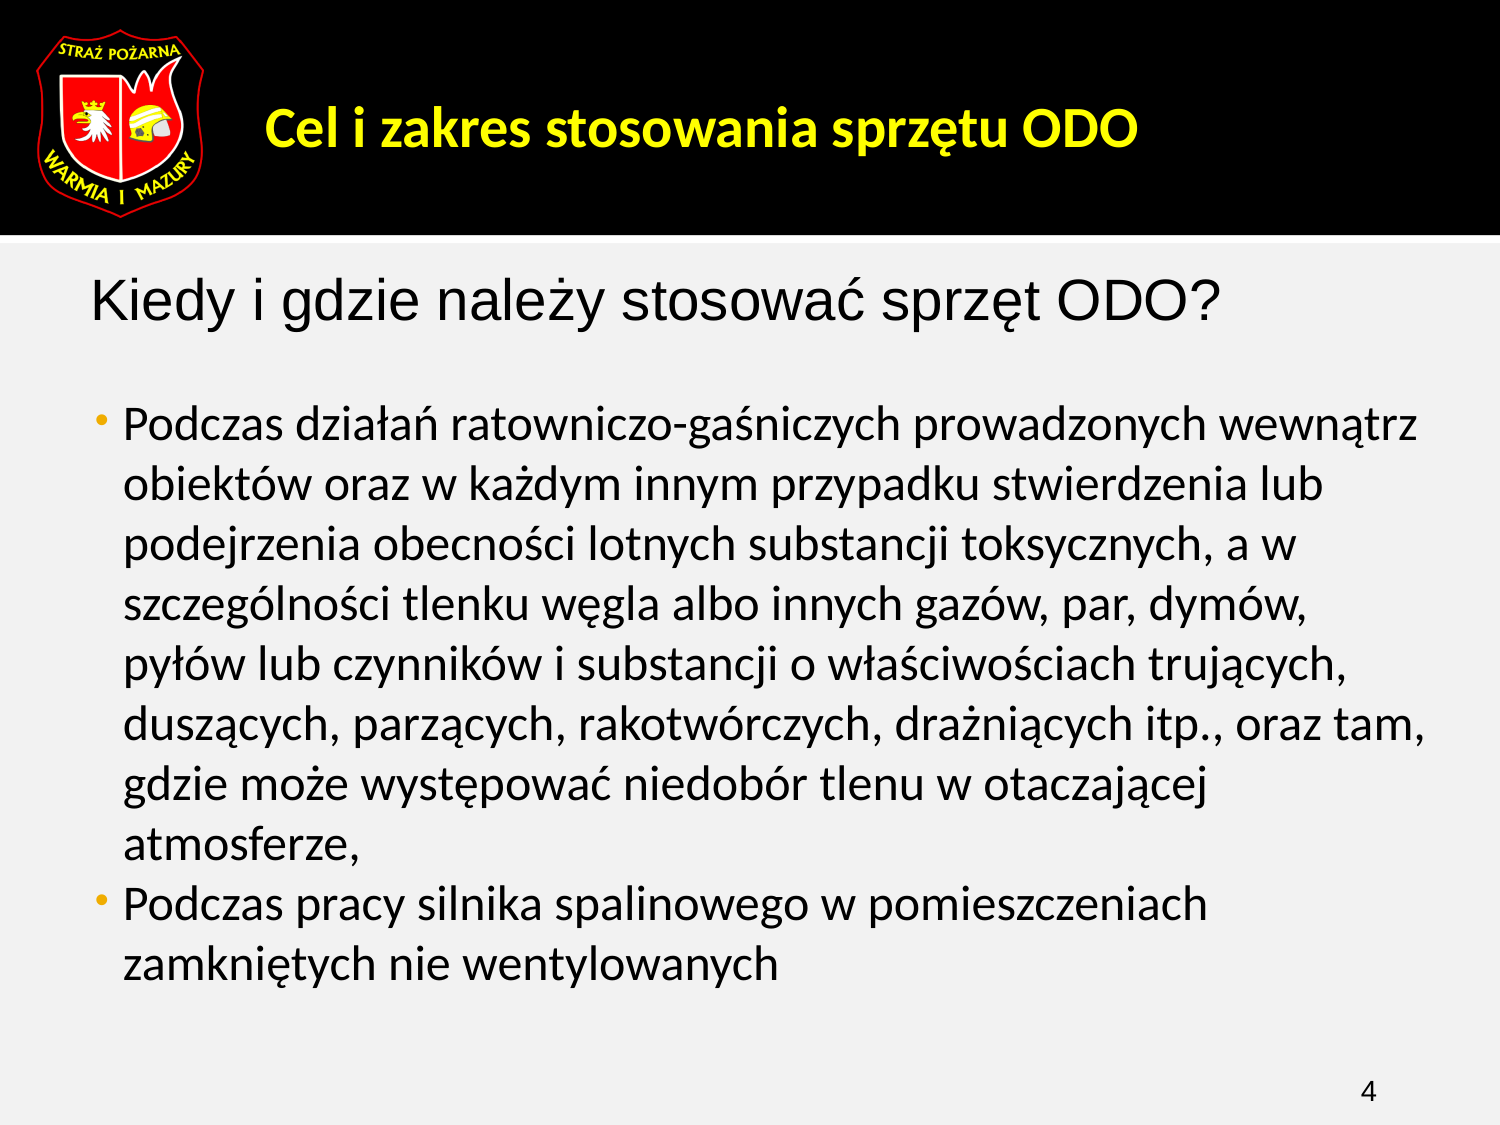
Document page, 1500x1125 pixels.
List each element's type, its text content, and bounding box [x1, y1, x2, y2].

text_box Kiedy i gdzie należy stosować sprzęt ODO? [74, 240, 1350, 353]
slide_number 4 [1345, 1062, 1467, 1108]
list Podczas działań ratowniczo-gaśniczych prowadzonych wewnątrz obiektów oraz w każdym innym przypadku stwierdzenia lub podejrzenia obecności lotnych substancji toksycznych, a w szczególności tlenku węgla albo innych gazów, par, dymów, pyłów lub czynników i substancji o właściwościach trujących, duszących, parzących, rakotwórczych, drażniących itp., oraz tam, gdzie może występować niedobór tlenu w otaczającej atmosferze, Podczas pracy silnika spalinowego w pomieszczeniach zamkniętych nie wentylowanych [36, 375, 1445, 1041]
title Cel i zakres stosowania sprzętu ODO [204, 29, 1307, 218]
picture [35, 29, 204, 218]
